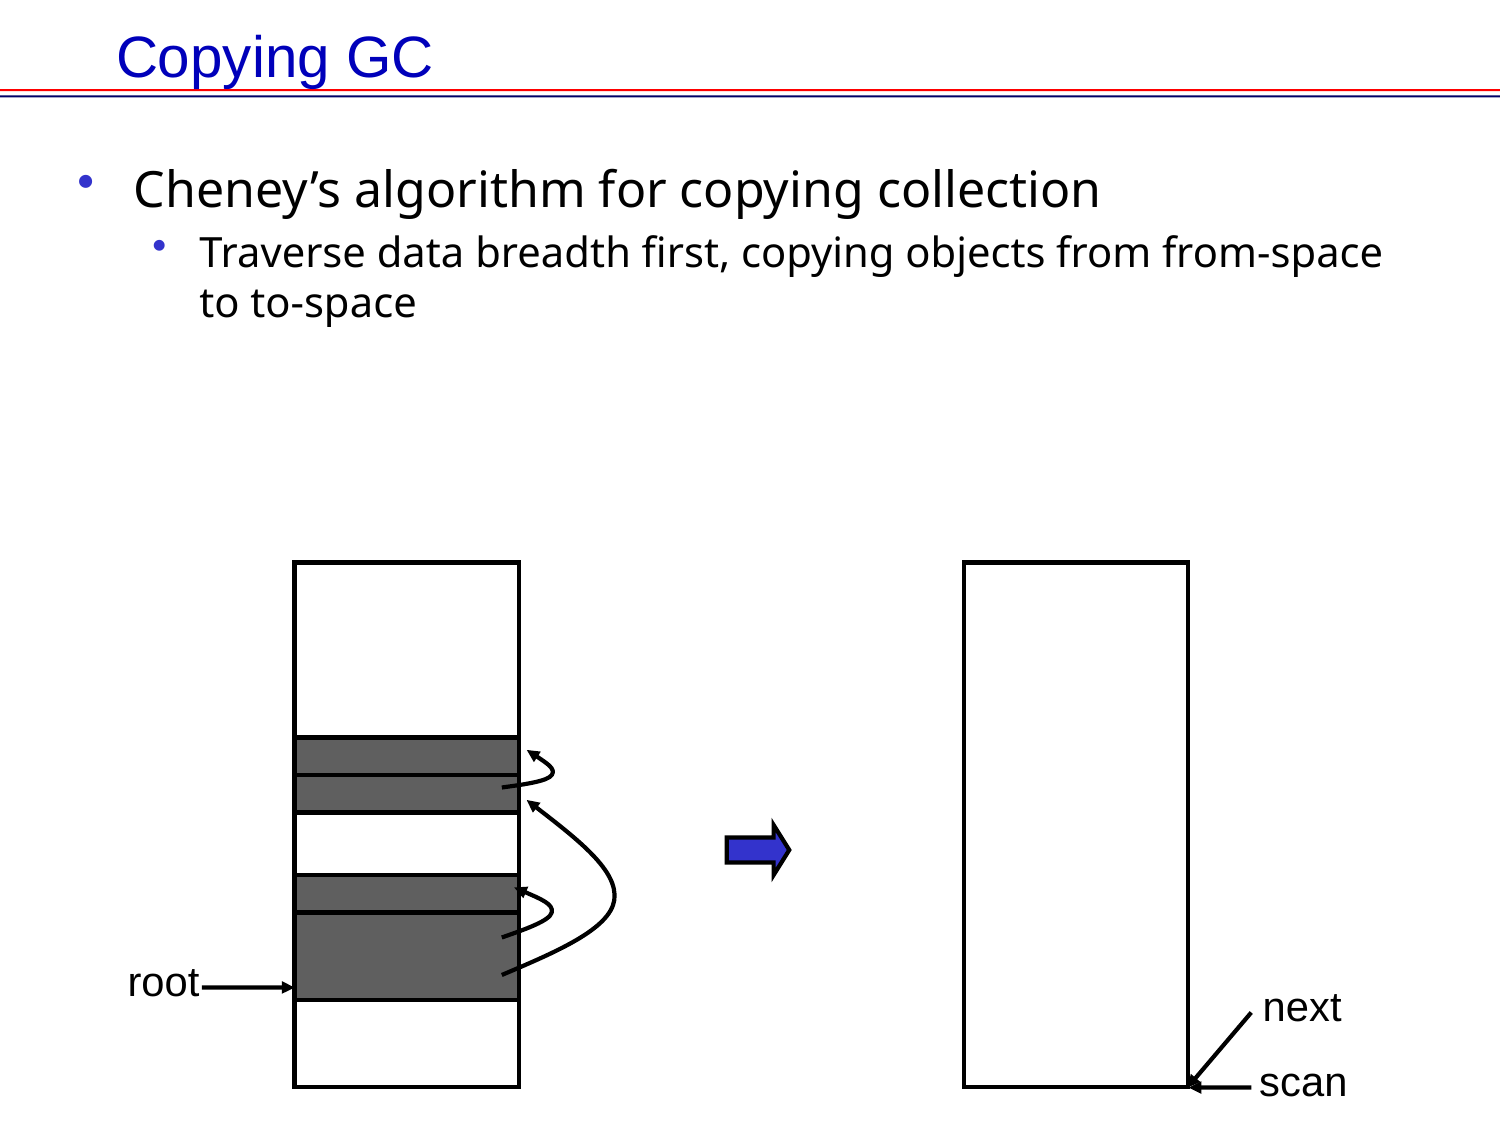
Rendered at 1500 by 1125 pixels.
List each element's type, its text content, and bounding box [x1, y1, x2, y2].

text_box [501, 800, 615, 976]
text_box [294, 737, 520, 775]
text_box scan [1188, 1047, 1419, 1113]
text_box [201, 981, 294, 994]
text_box [726, 825, 790, 876]
text_box [501, 892, 513, 938]
text_box [963, 562, 1188, 1088]
list Cheney’s algorithm for copying collection Traverse data breadth first, copying objects from from-space to to-space [62, 149, 1413, 893]
text_box [294, 913, 520, 1000]
title Copying GC [101, 14, 1399, 149]
text_box [294, 875, 515, 913]
text_box [294, 1000, 519, 1088]
text_box [294, 813, 519, 875]
text_box [294, 562, 519, 737]
text_box [1187, 1038, 1230, 1088]
text_box next [1191, 972, 1413, 1038]
text_box [501, 750, 553, 788]
text_box [294, 775, 520, 813]
text_box root [56, 947, 271, 1013]
